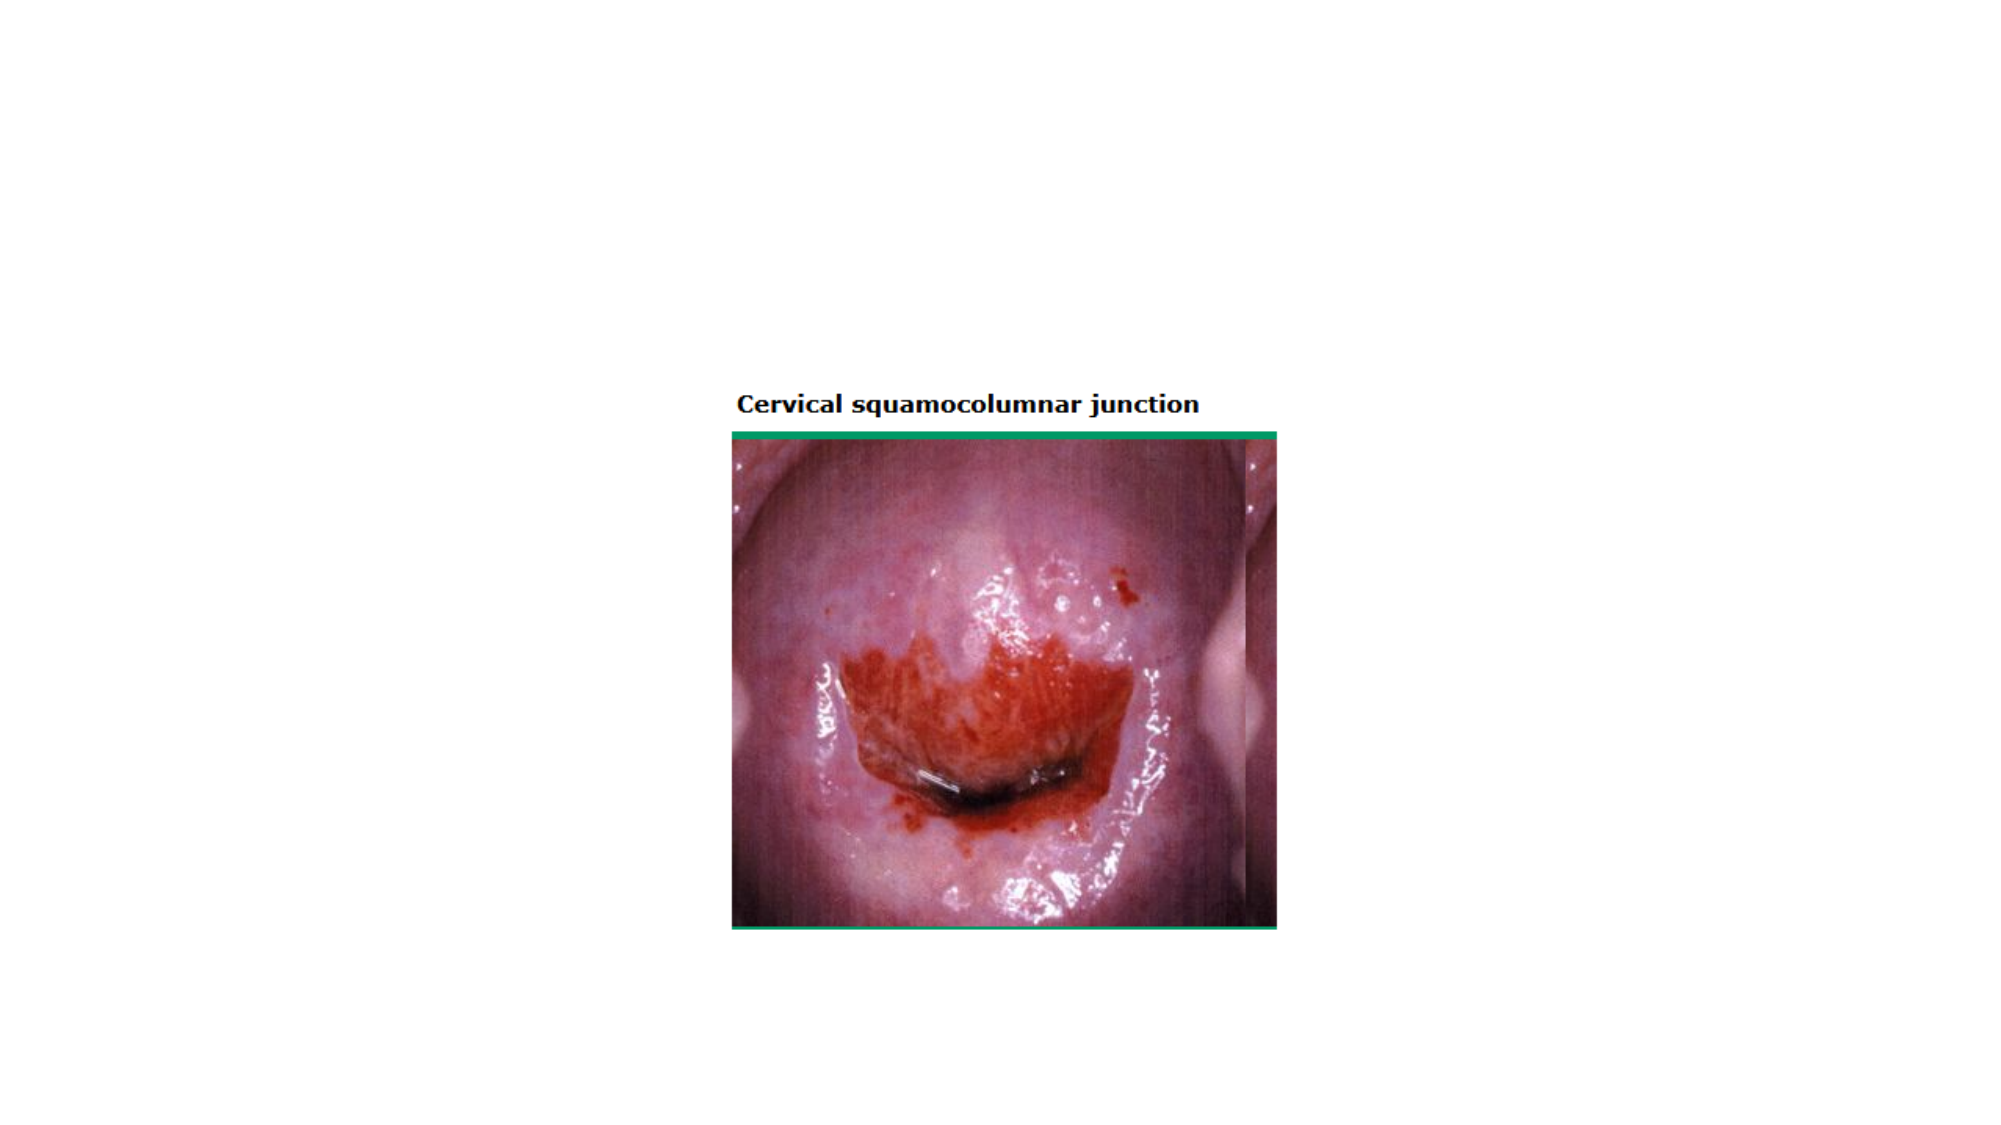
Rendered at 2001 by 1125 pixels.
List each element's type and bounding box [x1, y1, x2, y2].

list [704, 369, 1296, 944]
